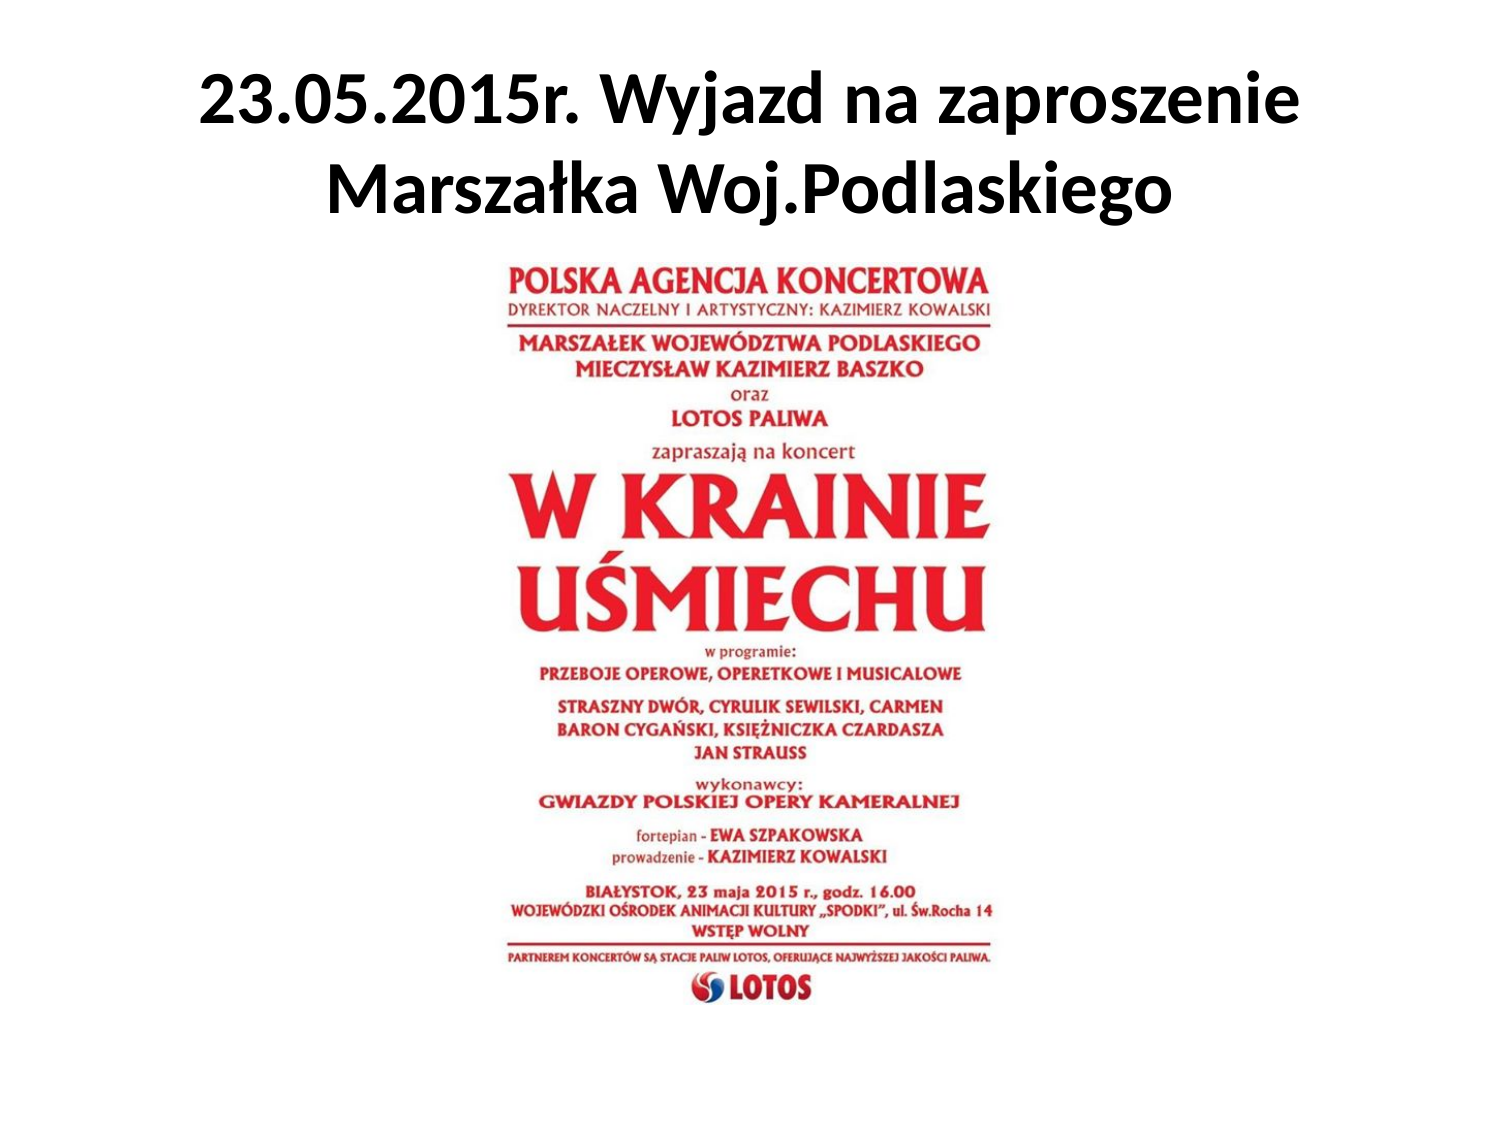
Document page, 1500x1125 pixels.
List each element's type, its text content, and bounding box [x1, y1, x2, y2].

title 23.05.2015r. Wyjazd na zaproszenie Marszałka Woj.Podlaskiego [75, 45, 1425, 233]
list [485, 262, 1015, 1006]
